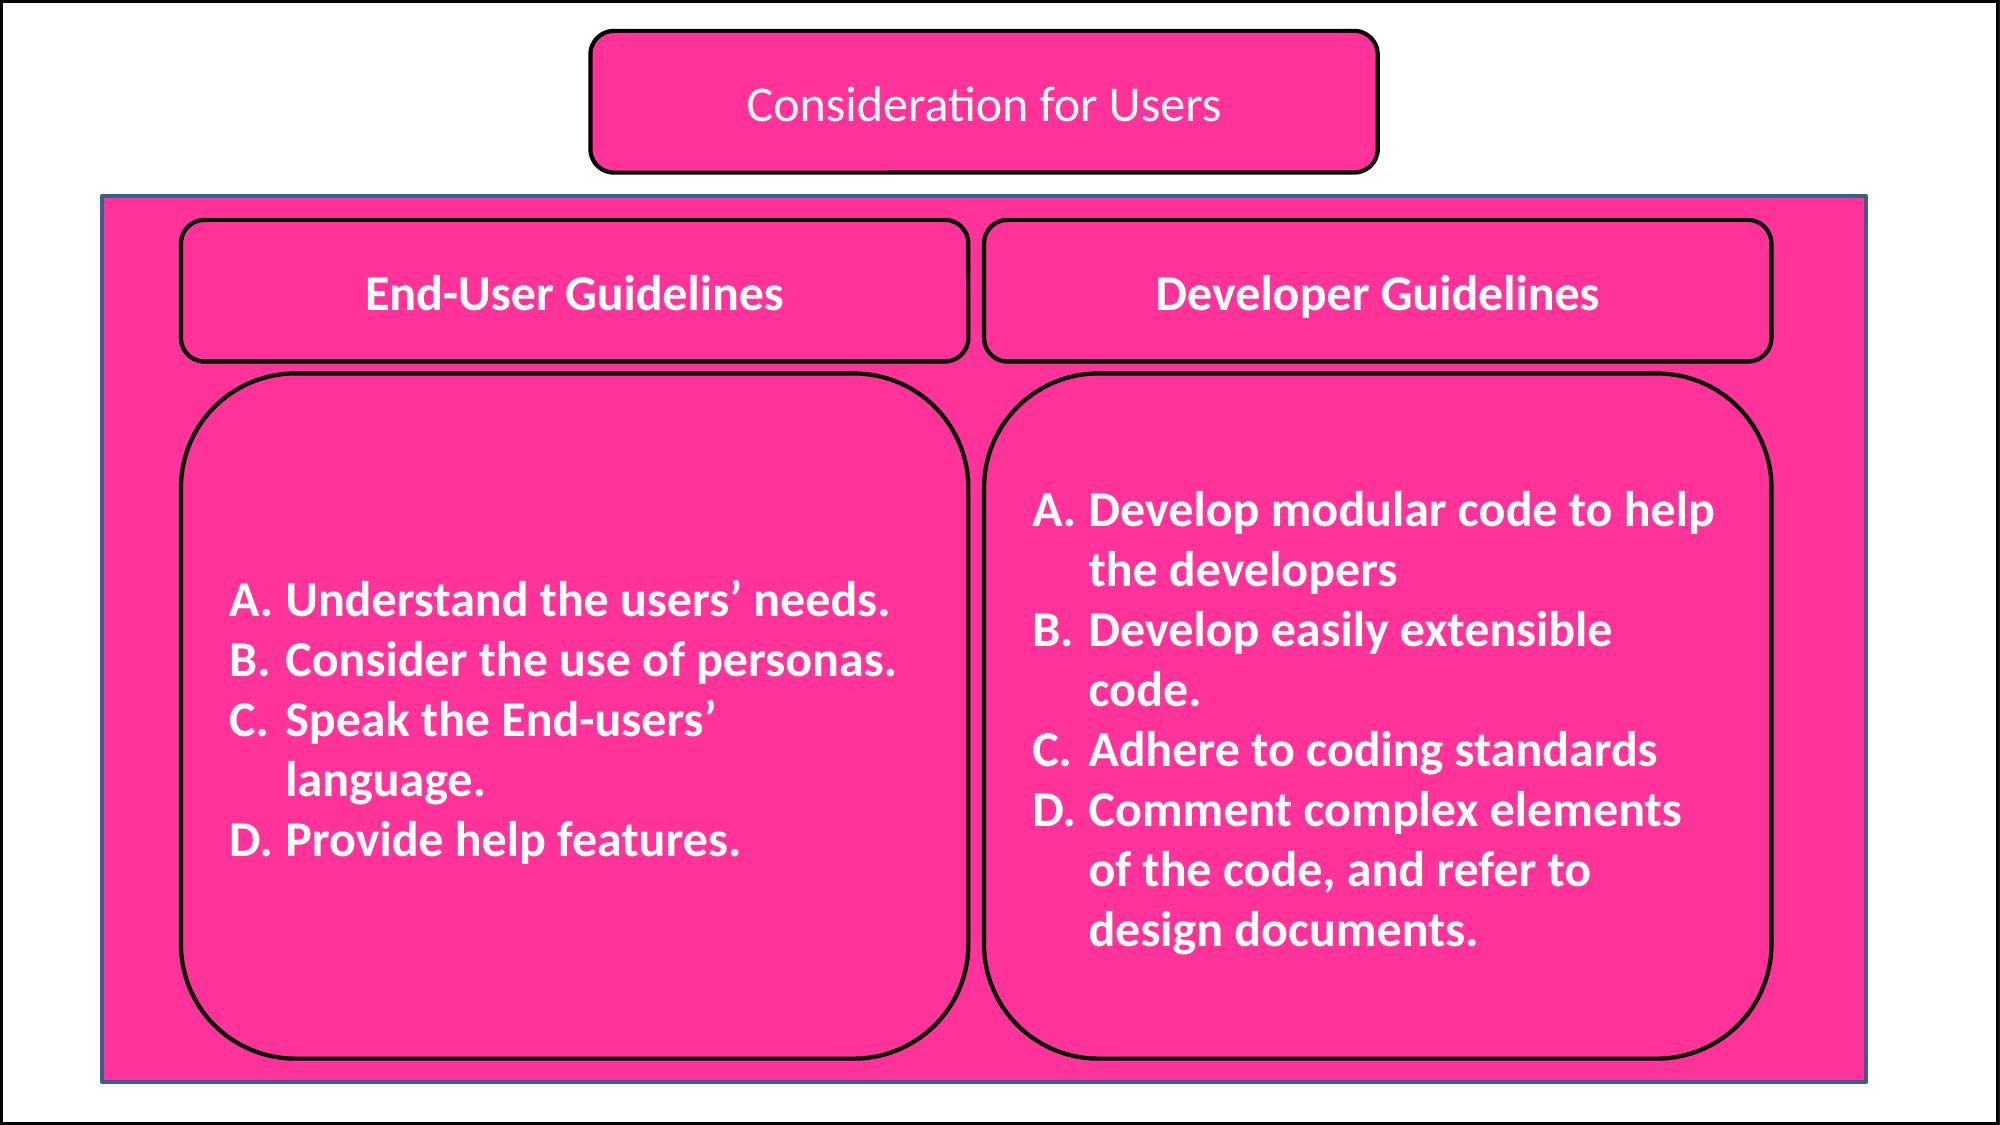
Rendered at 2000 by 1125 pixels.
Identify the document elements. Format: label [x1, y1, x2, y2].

text_box [0, 0, 2000, 1125]
